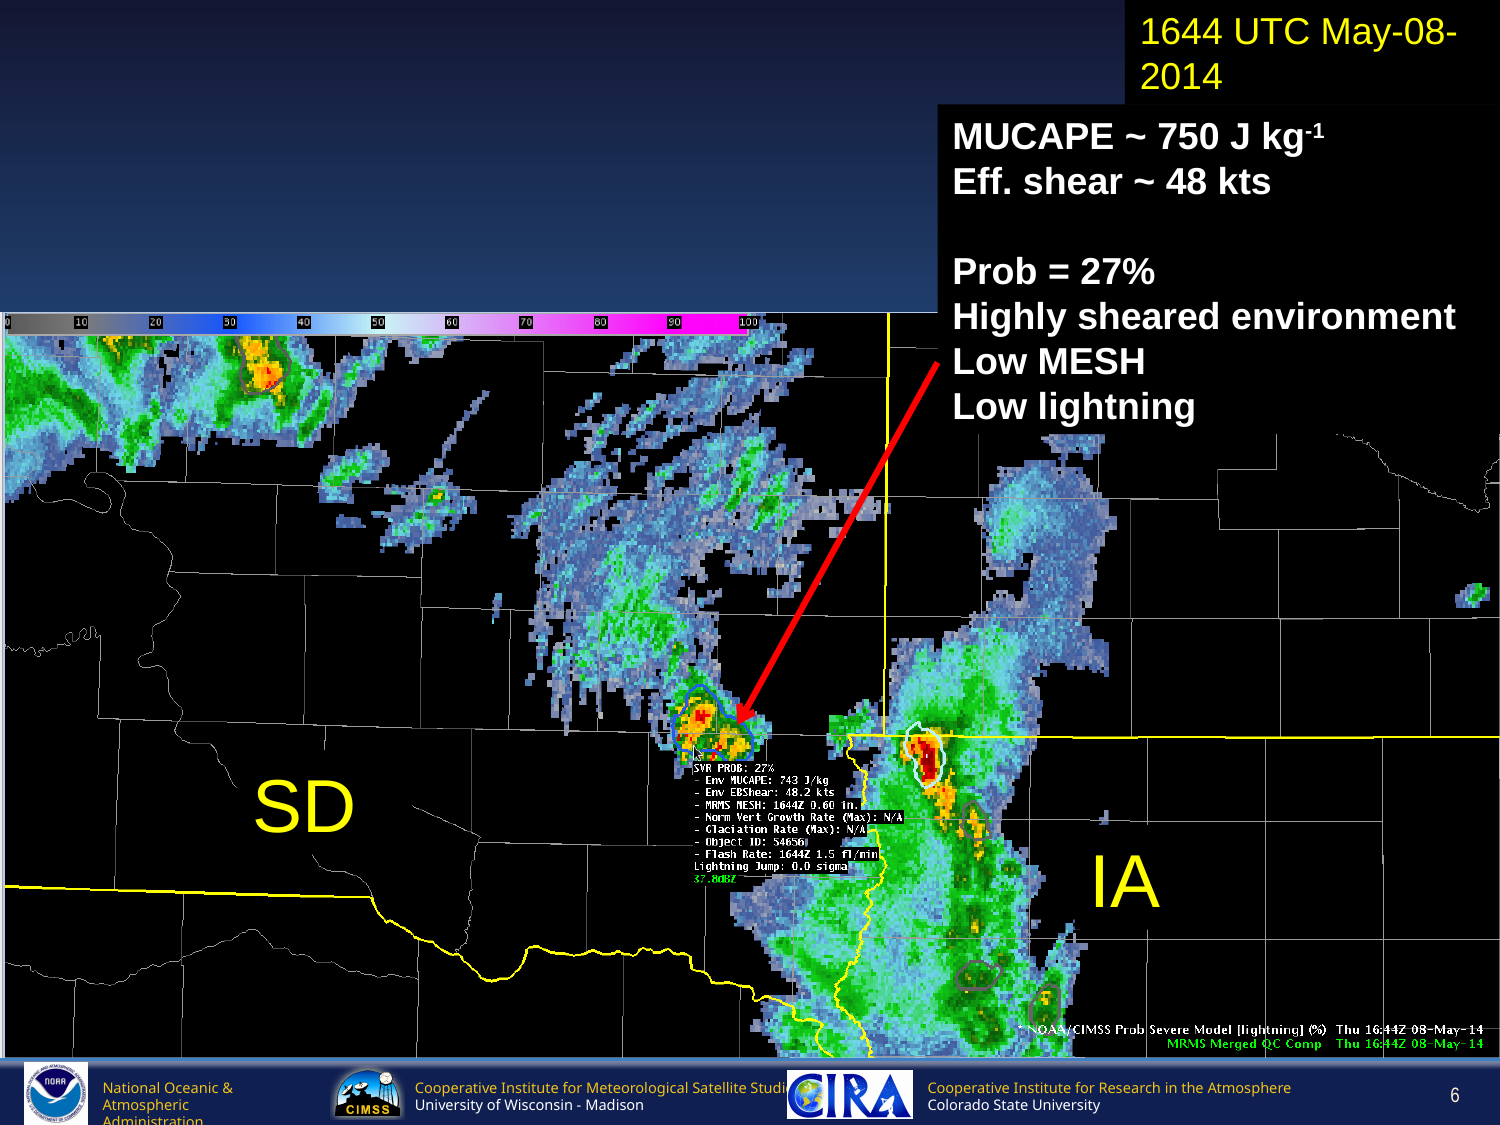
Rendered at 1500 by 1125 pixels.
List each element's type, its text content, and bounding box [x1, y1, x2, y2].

picture [330, 1067, 405, 1120]
picture [0, 311, 1500, 1059]
picture [787, 1070, 913, 1119]
slide_number 6 [1400, 1074, 1475, 1113]
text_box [737, 361, 938, 726]
picture [24, 1067, 88, 1125]
text_box MUCAPE ~ 750 J kg-1 Eff. shear ~ 48 kts Prob = 27% Highly sheared environment Low MESH Low lightning [937, 104, 1500, 303]
text_box 1644 UTC May-08-2014 [1124, 0, 1500, 104]
